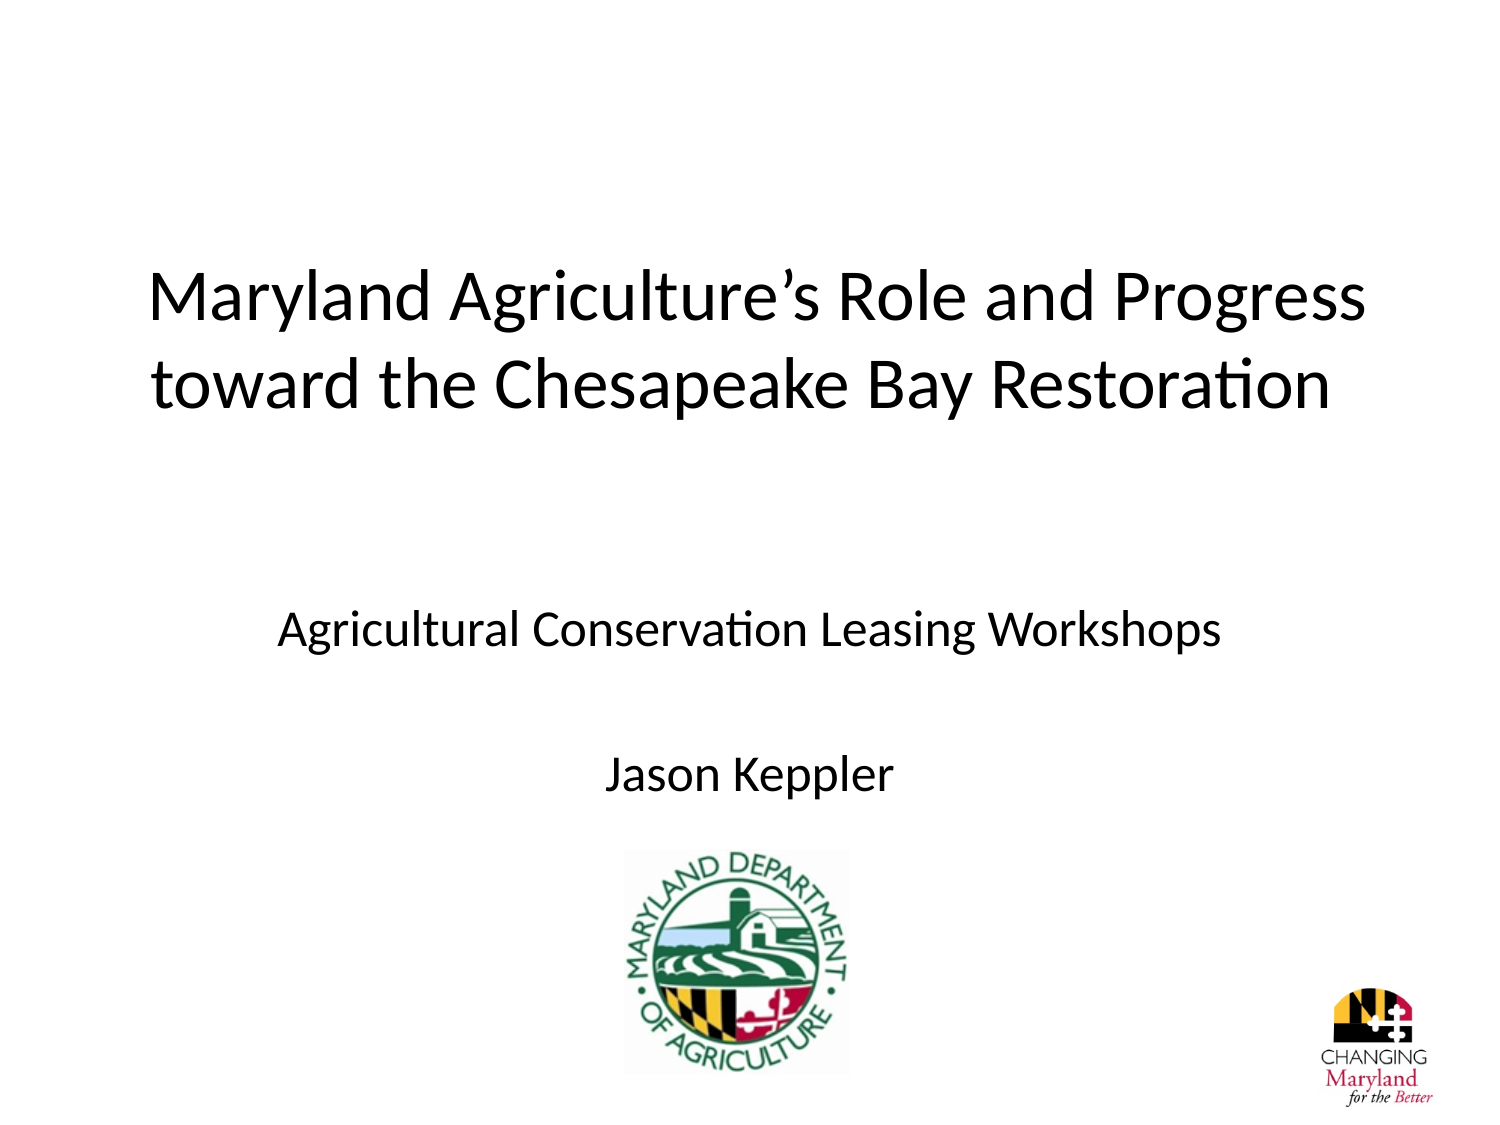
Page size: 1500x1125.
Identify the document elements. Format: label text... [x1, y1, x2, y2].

subtitle Agricultural Conservation Leasing Workshops Jason Keppler [225, 587, 1275, 813]
title Maryland Agriculture’s Role and Progress toward the Chesapeake Bay Restoration [112, 200, 1388, 525]
picture [1250, 975, 1500, 1125]
picture [624, 849, 851, 1076]
